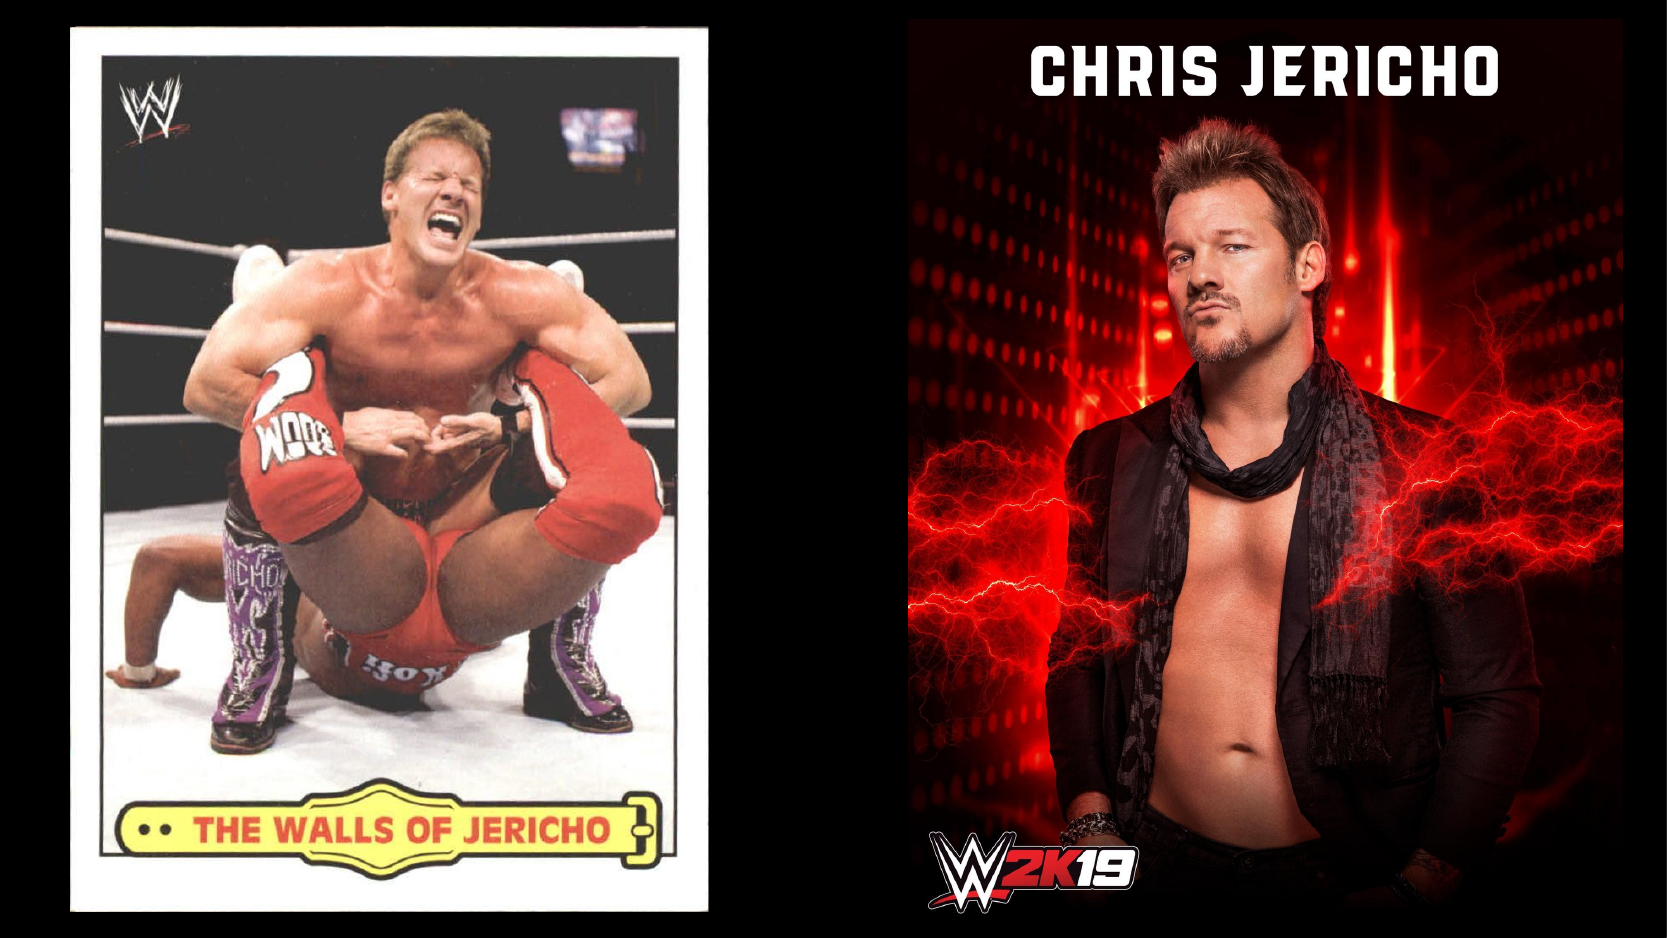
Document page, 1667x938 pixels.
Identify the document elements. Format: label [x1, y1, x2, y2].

picture [908, 19, 1623, 938]
picture [70, 25, 709, 912]
